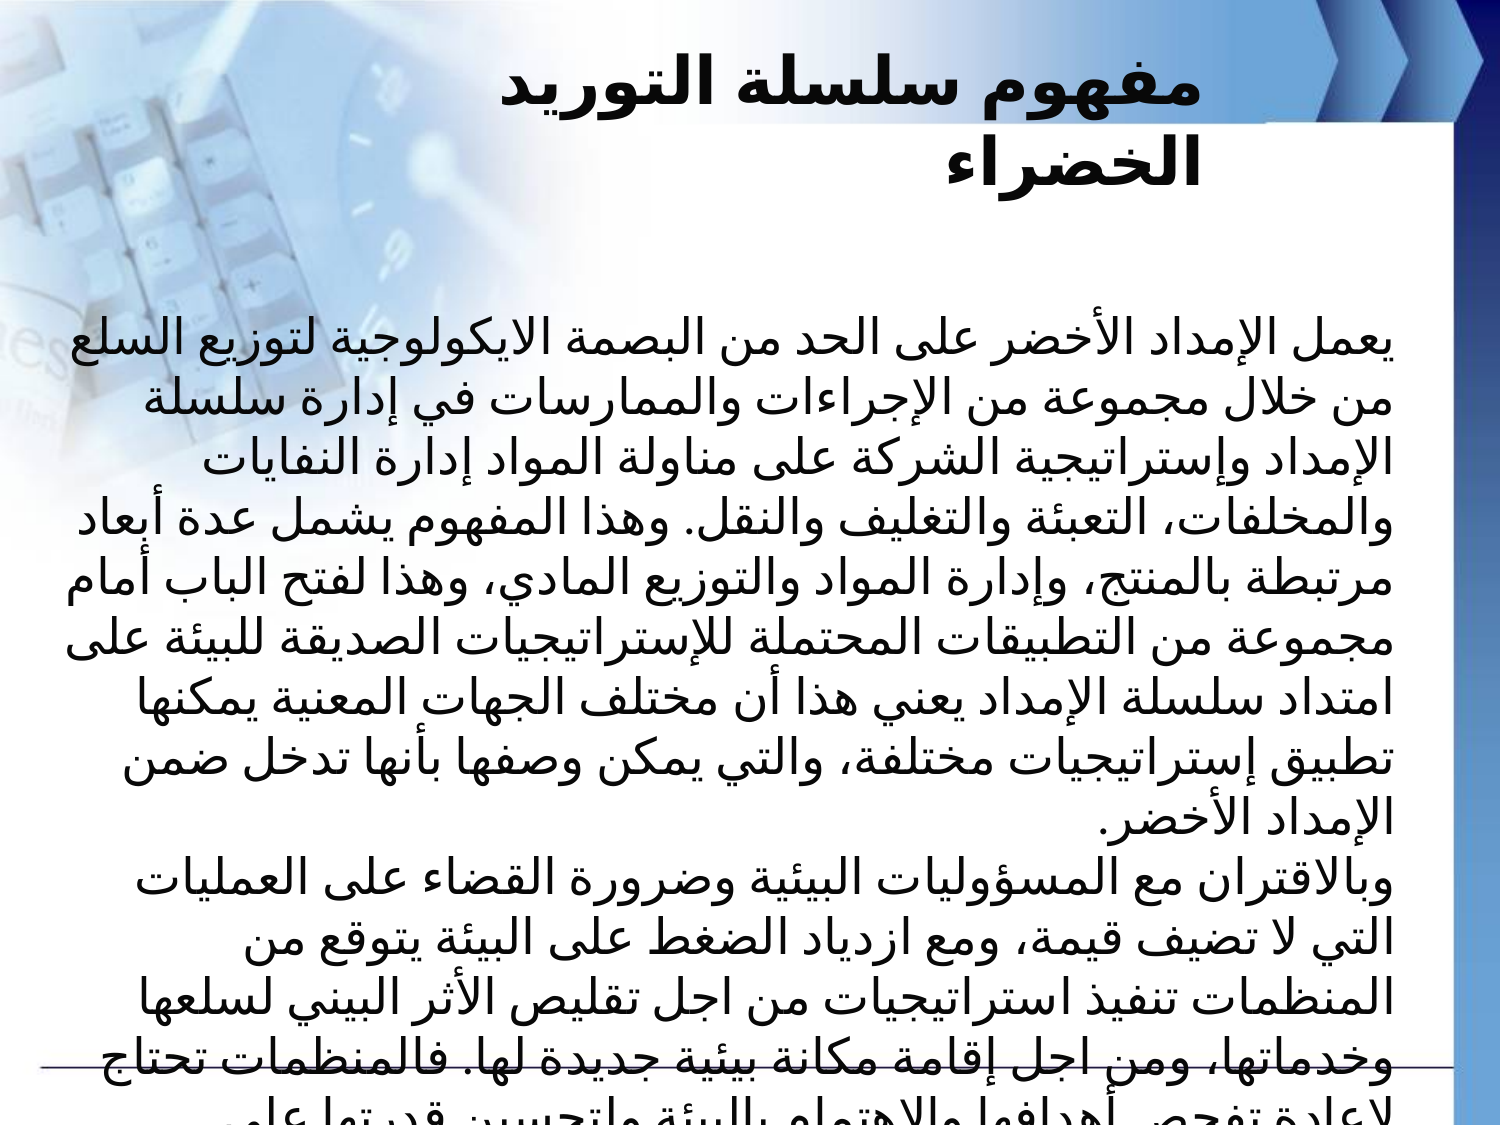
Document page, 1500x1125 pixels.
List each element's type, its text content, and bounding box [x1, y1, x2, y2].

picture [0, 0, 1500, 1125]
text_box مفهوم سلسلة التوريد الخضراء [301, 30, 1220, 206]
text_box يعمل الإمداد الأخضر على الحد من البصمة الايكولوجية لتوزيع السلع من خلال مجموعة من الإجراءات والممارسات في إدارة سلسلة الإمداد وإستراتيجية الشركة على مناولة المواد إدارة النفايات والمخلفات، التعبئة والتغليف والنقل. وهذا المفهوم يشمل عدة أبعاد مرتبطة بالمنتج، وإدارة المواد والتوزيع المادي، وهذا لفتح الباب أمام مجموعة من التطبيقات المحتملة للإستراتيجيات الصديقة للبيئة على امتداد سلسلة الإمداد يعني هذا أن مختلف الجهات المعنية يمكنها تطبيق إستراتيجيات مختلفة، والتي يمكن وصفها بأنها تدخل ضمن الإمداد الأخضر. وبالاقتران مع المسؤوليات البيئية وضرورة القضاء على العمليات التي لا تضيف قيمة، ومع ازدياد الضغط على البيئة يتوقع من المنظمات تنفيذ استراتيجيات من اجل تقليص الأثر البيني لسلعها وخدماتها، ومن اجل إقامة مكانة بيئية جديدة لها. فالمنظمات تحتاج لإعادة تفحص أهدافها والاهتمام بالبيئة ولتحسين قدرتها على المنافسة وعلى المنظمات الاستفادة من الطرق الجديدة لإضافة القيمة لبرامج أعمالها الجوهرية كمداخل الإنتاج الأنظف ونظم الإدارة البيئية والكفاءة البيئية التي يتم تطبيقها لتحقيق الإدارة الخضراء. [29, 267, 1412, 1125]
